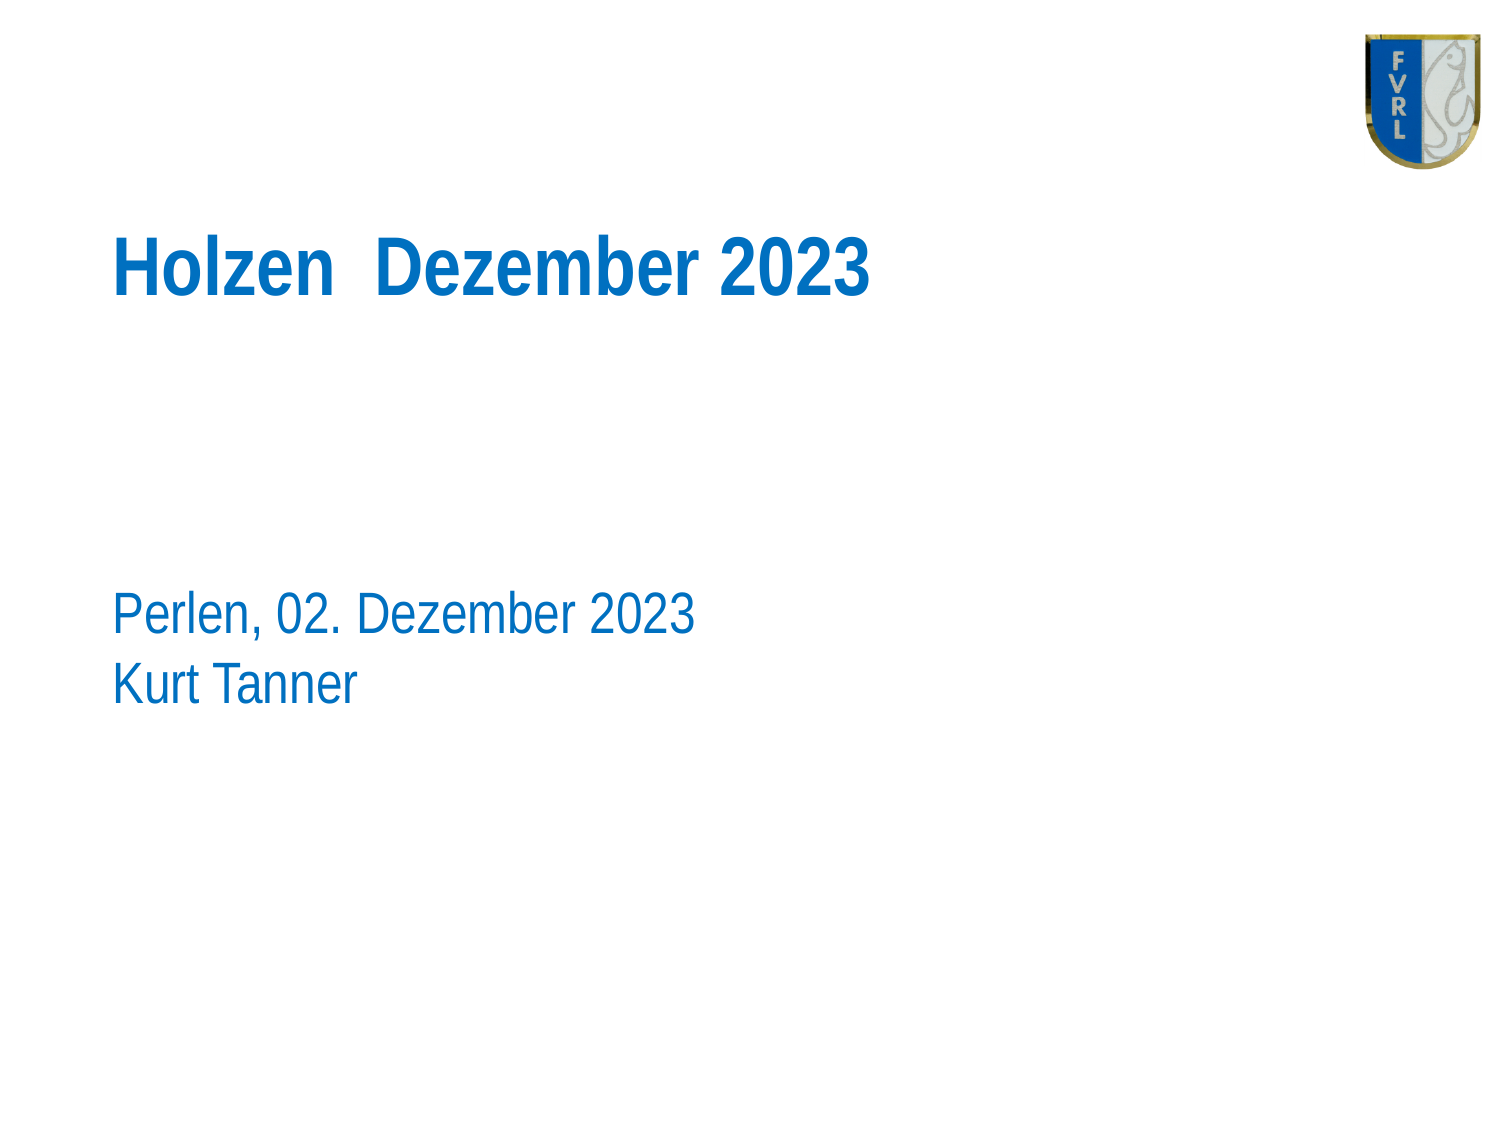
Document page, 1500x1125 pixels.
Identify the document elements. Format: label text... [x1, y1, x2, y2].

text_box Holzen Dezember 2023 [112, 212, 1425, 313]
picture [1362, 30, 1483, 173]
text_box Perlen, 02. Dezember 2023 Kurt Tanner [112, 574, 1425, 715]
